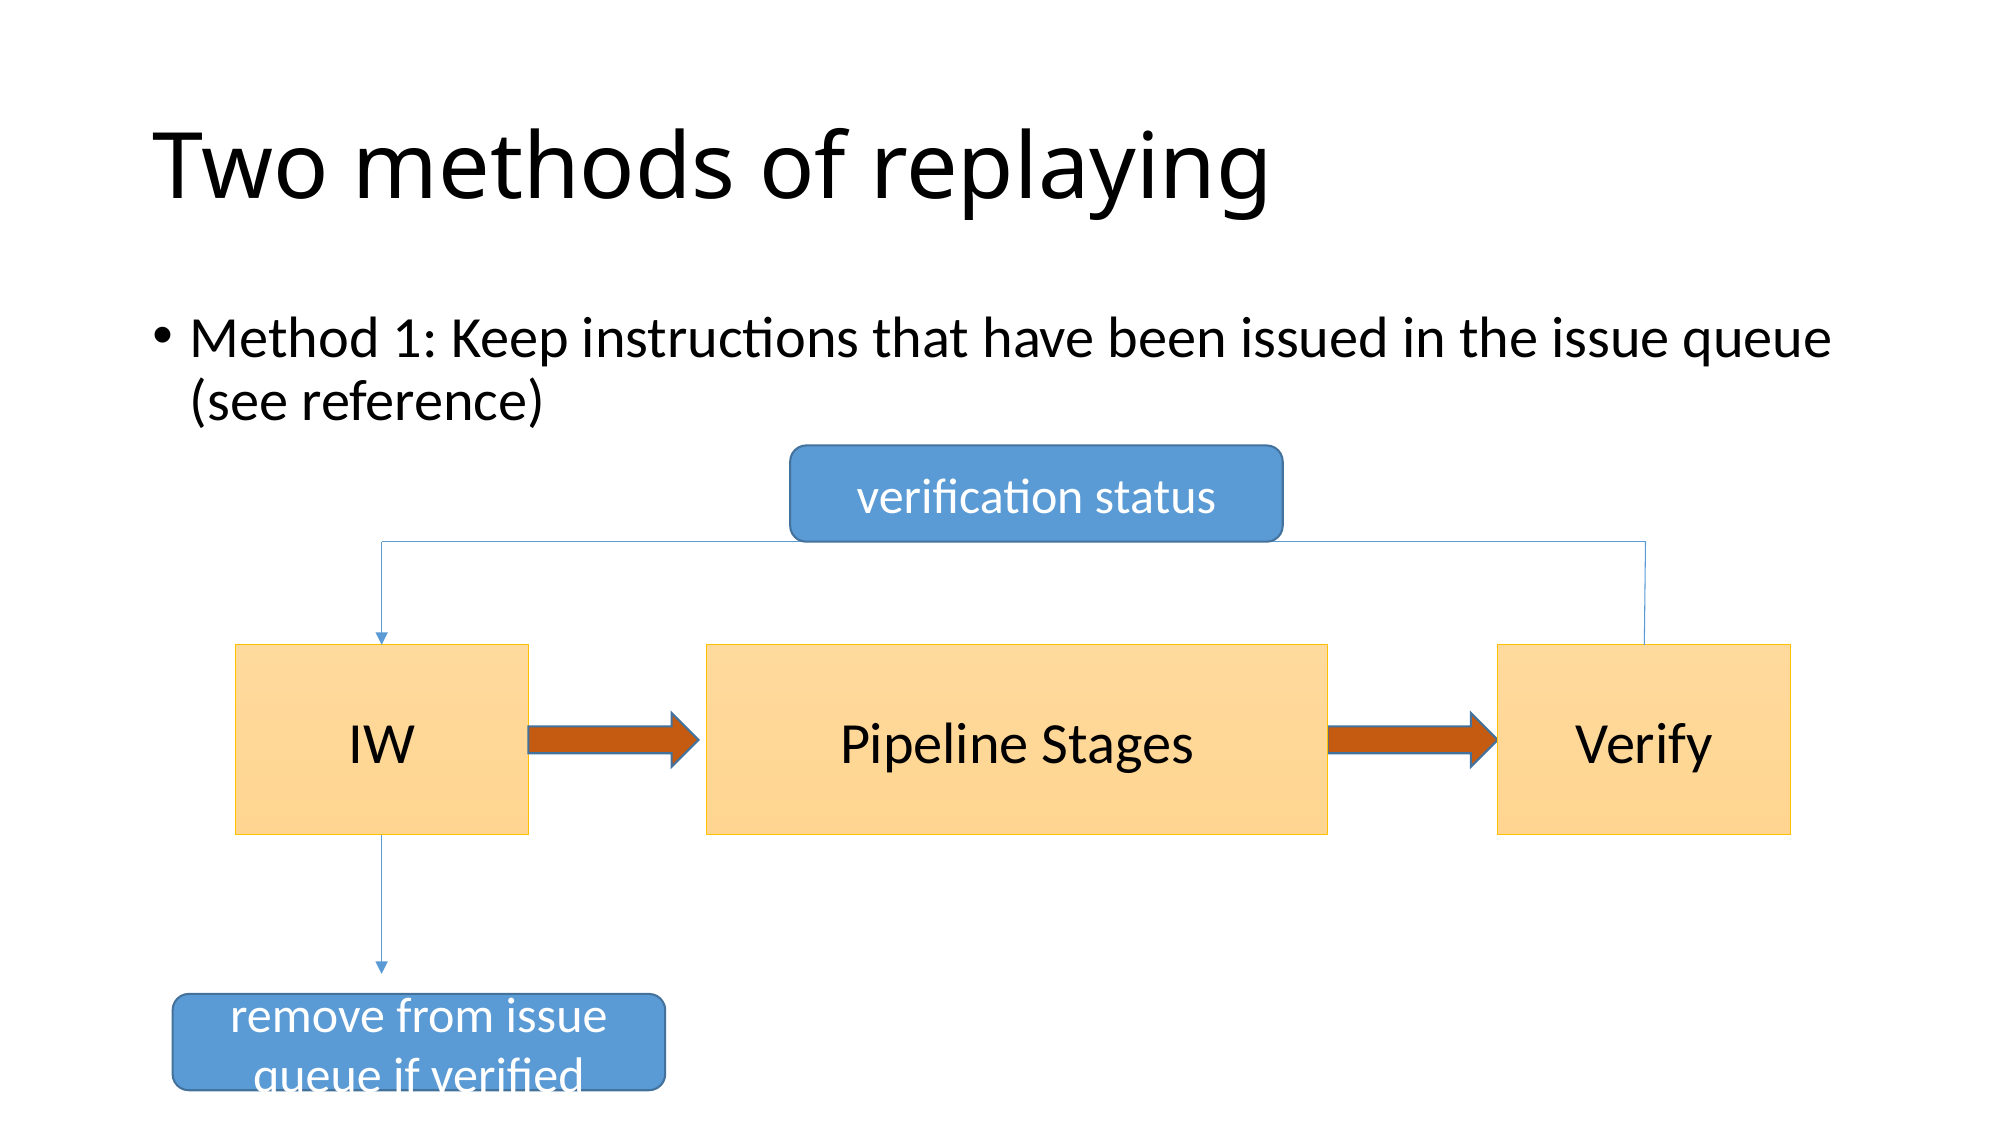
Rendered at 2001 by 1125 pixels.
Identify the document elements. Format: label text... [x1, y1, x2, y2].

text_box Verify [1497, 644, 1791, 835]
title Two methods of replaying [137, 59, 1863, 278]
text_box [527, 710, 700, 770]
list Method 1: Keep instructions that have been issued in the issue queue (see reference) [137, 299, 1863, 486]
text_box IW [235, 644, 529, 835]
text_box verification status [789, 444, 1284, 541]
text_box [1328, 710, 1497, 770]
text_box Pipeline Stages [706, 644, 1328, 835]
text_box remove from issue queue if verified [171, 992, 667, 1092]
